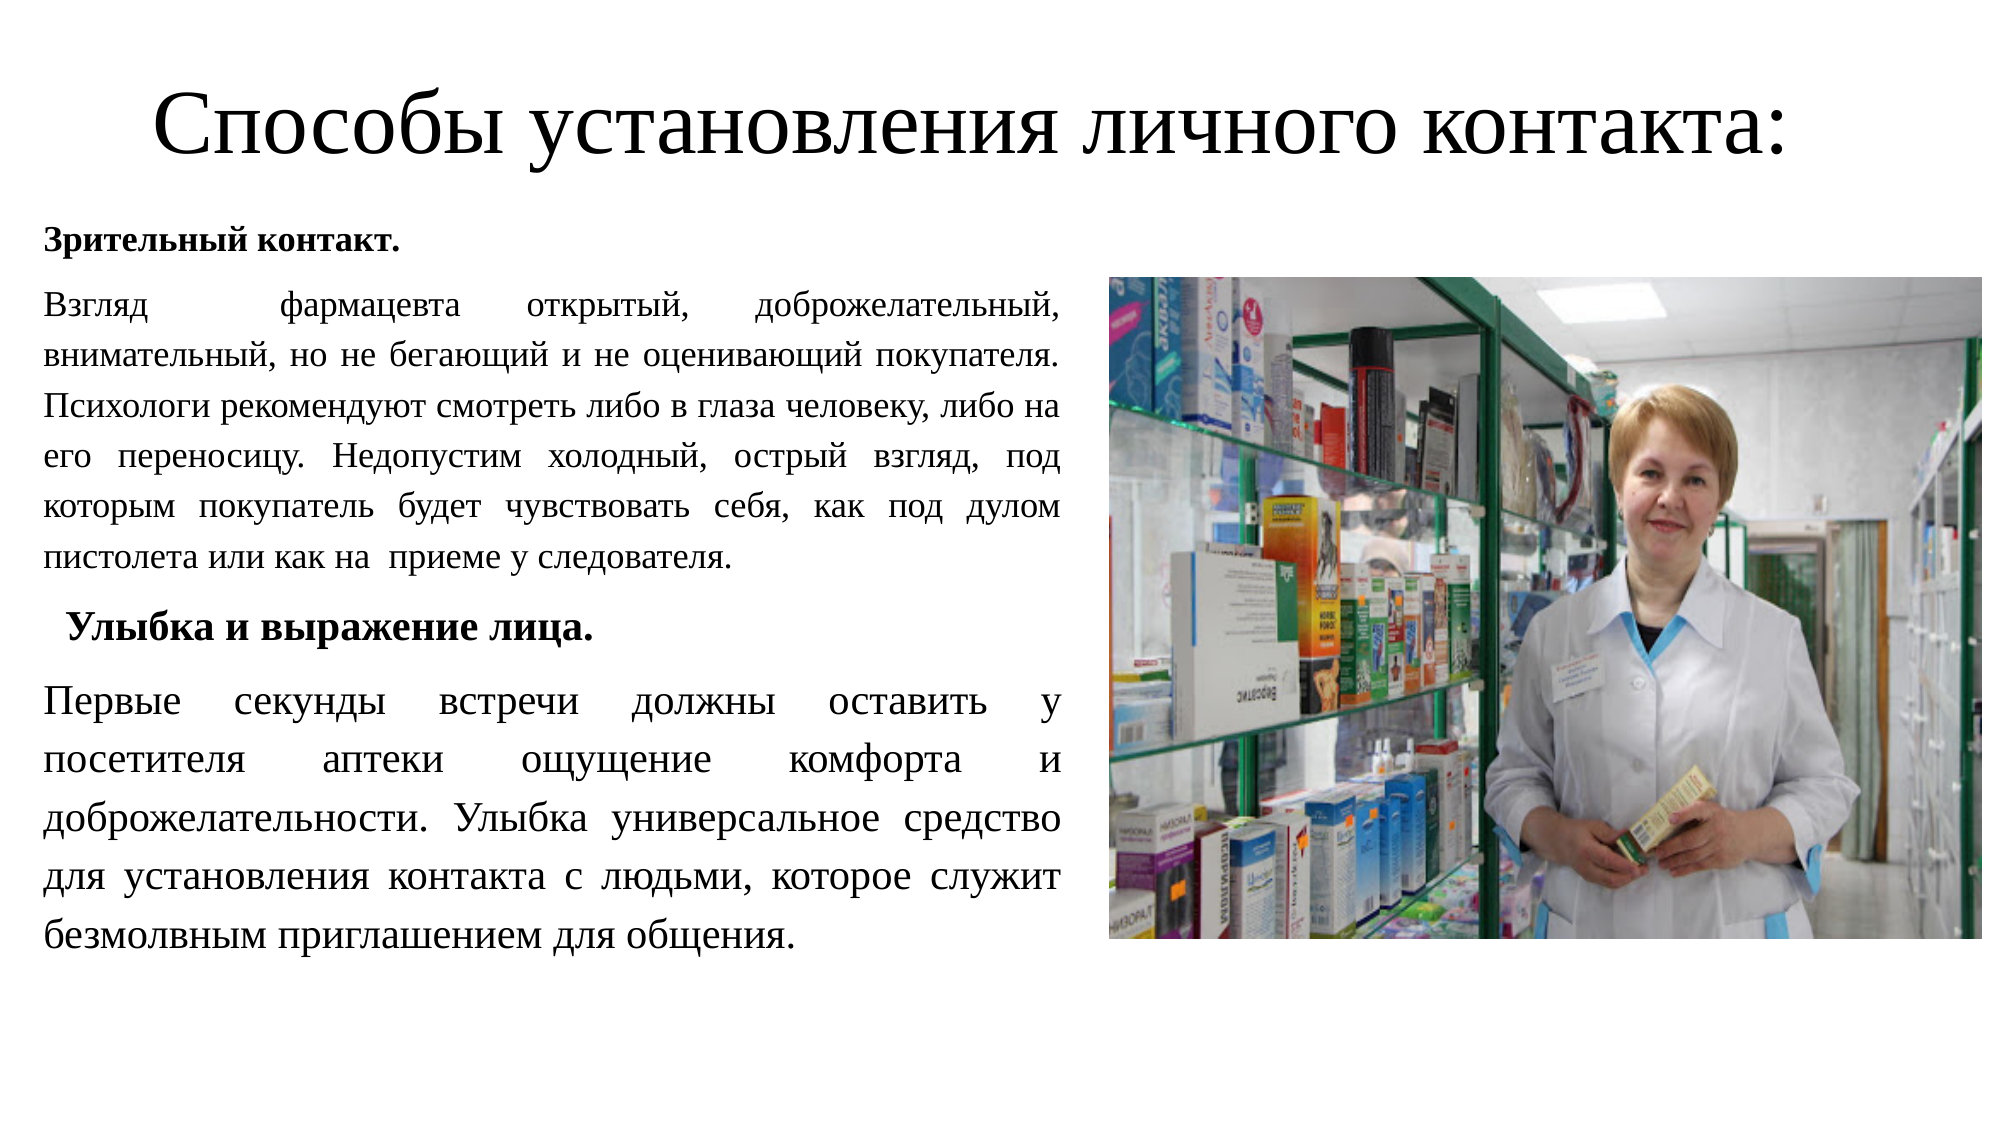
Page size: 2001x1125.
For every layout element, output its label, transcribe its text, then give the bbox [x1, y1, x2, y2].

picture [1109, 277, 1982, 939]
list Зрительный контакт. Взгляд фармацевта открытый, доброжелательный, внимательный, но не бегающий и не оценивающий покупателя. Психологи рекомендуют смотреть либо в глаза человеку, либо на его переносицу. Недопустим холодный, острый взгляд, под которым покупатель будет чувствовать себя, как под дулом пистолета или как на приеме у следователя. Улыбка и выражение лица. Первые секунды встречи должны оставить у посетителя аптеки ощущение комфорта и доброжелательности. Улыбка универсальное средство для установления контакта с людьми, которое служит безмолвным приглашением для общения. [28, 200, 1077, 1041]
title Способы установления личного контакта: [137, 59, 1863, 278]
